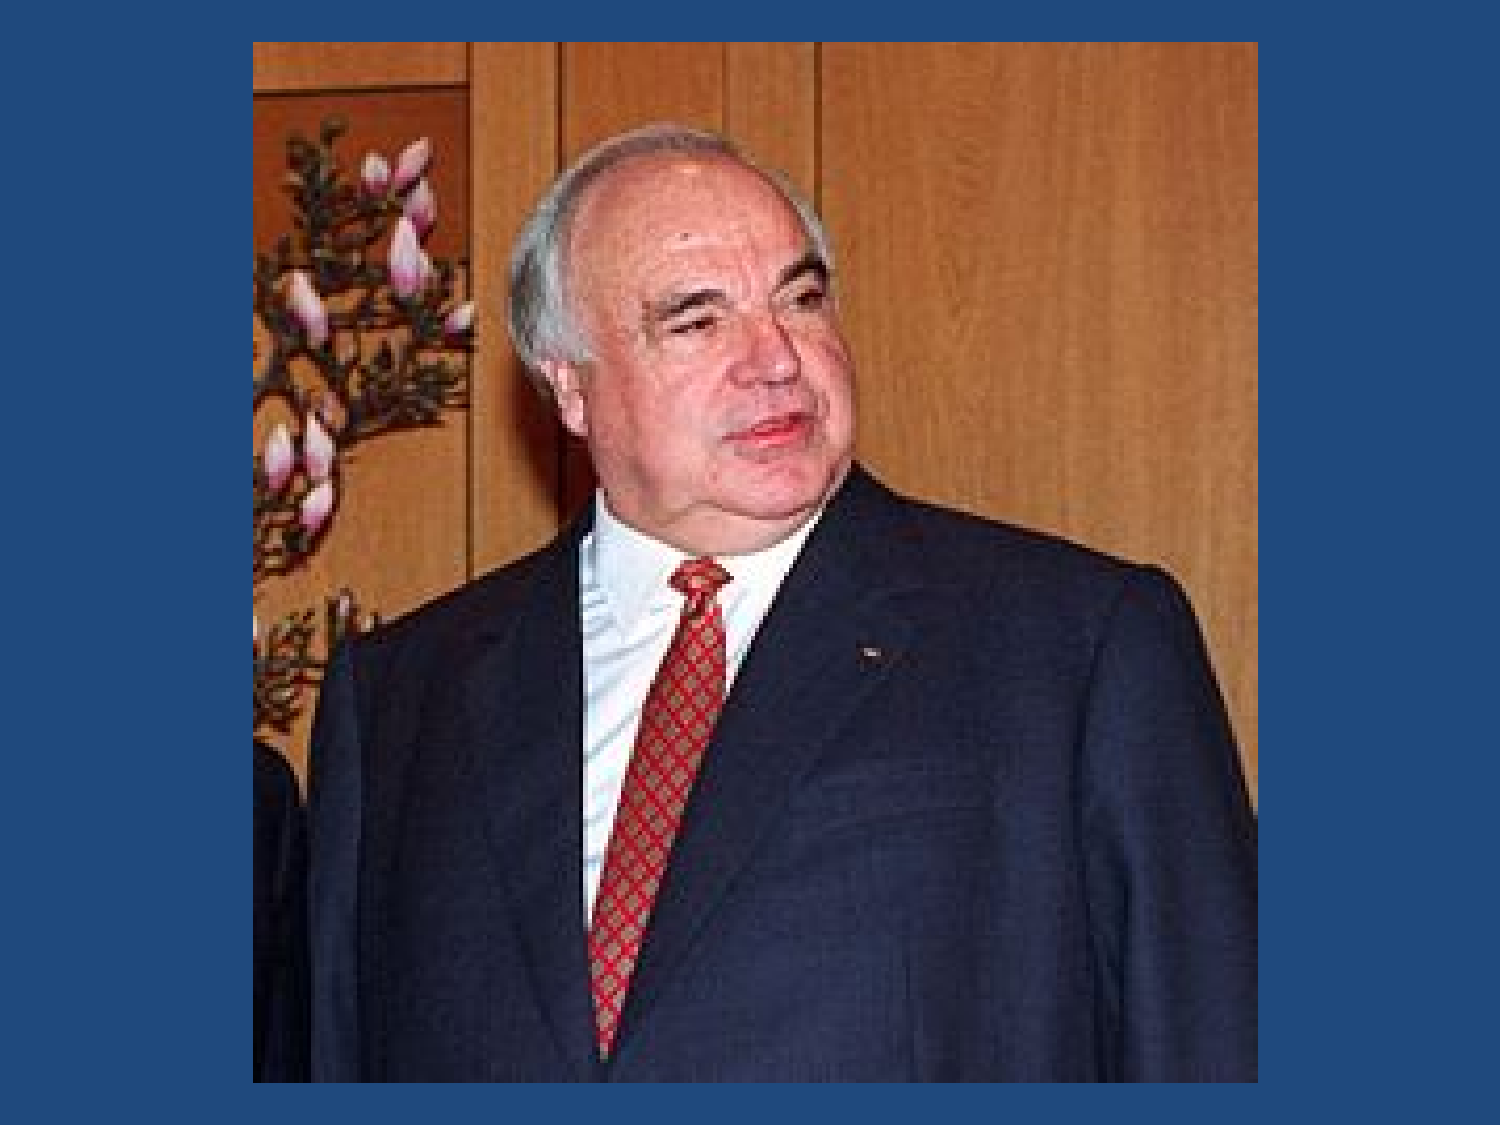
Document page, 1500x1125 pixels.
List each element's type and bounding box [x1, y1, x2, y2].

picture [253, 42, 1259, 1083]
